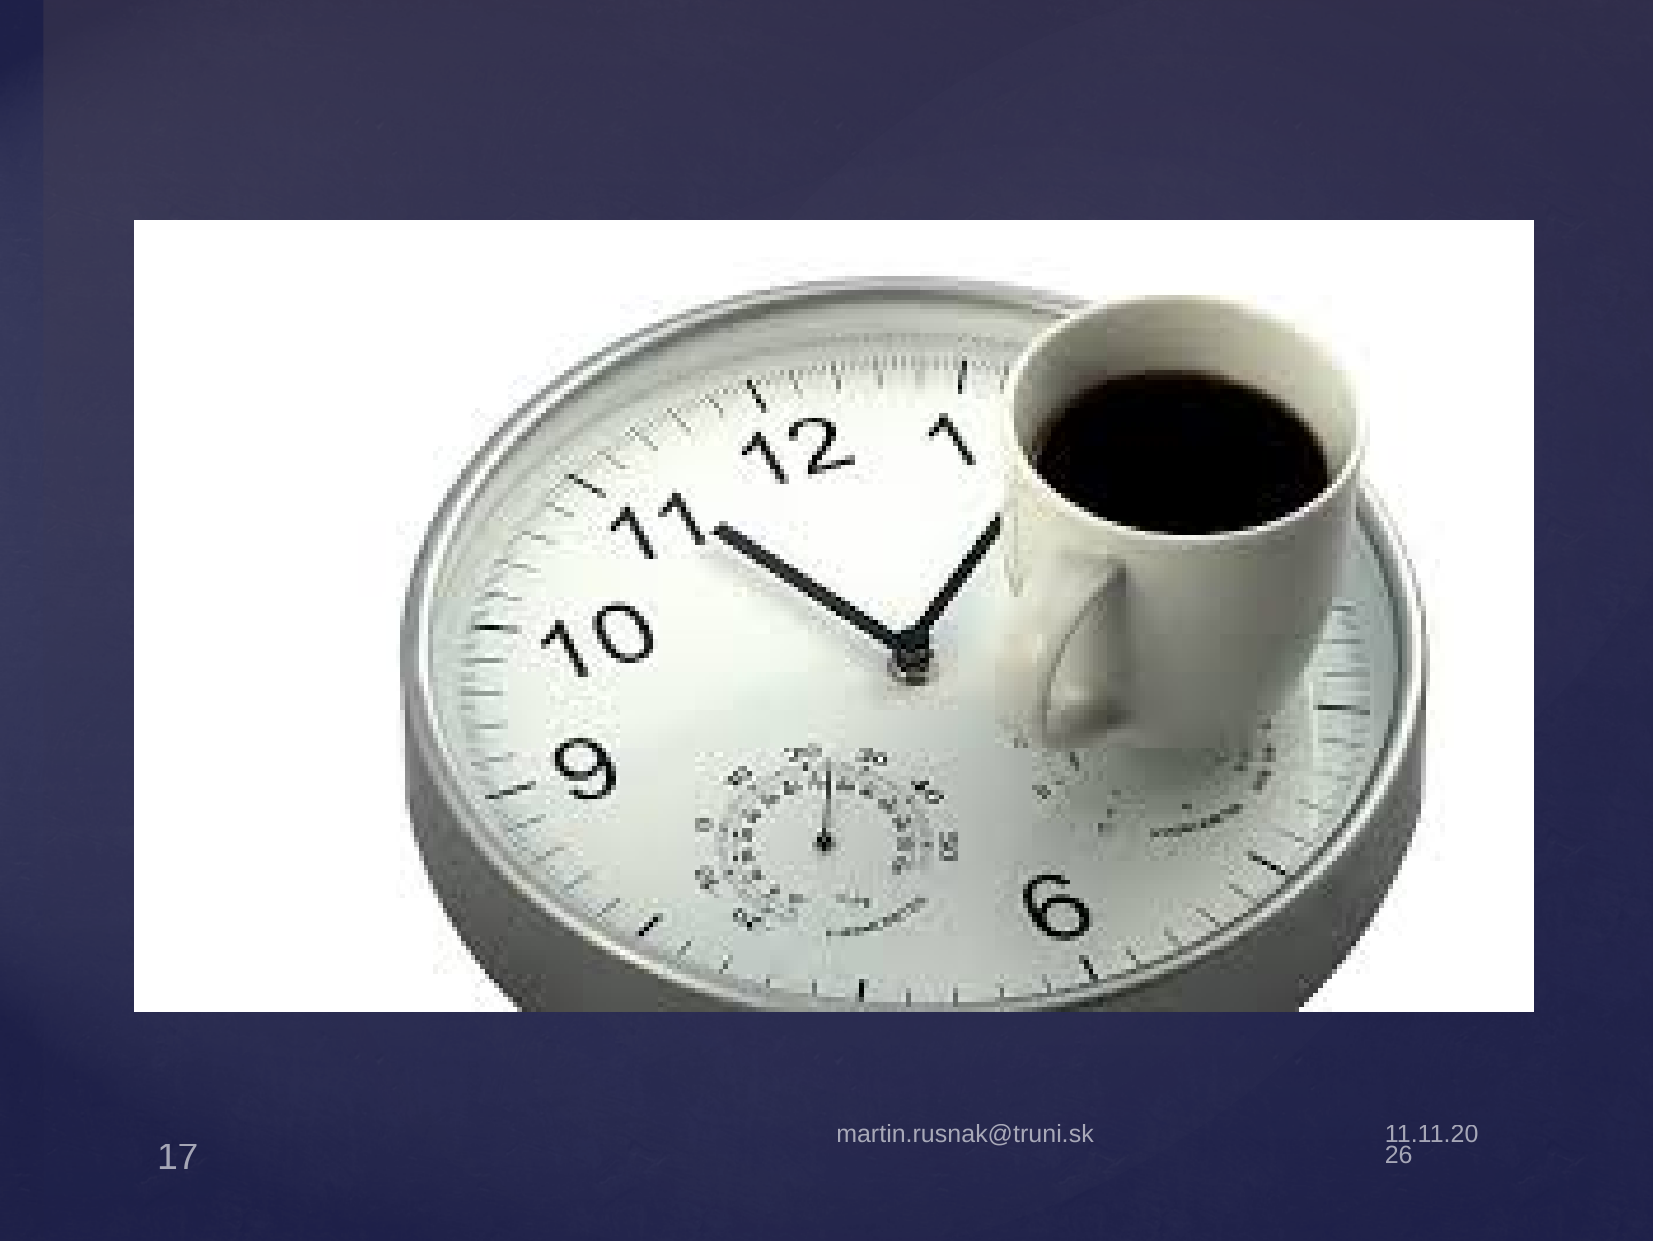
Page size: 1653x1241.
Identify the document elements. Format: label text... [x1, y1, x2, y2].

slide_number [1368, 1113, 1502, 1180]
footer martin.rusnak@truni.sk [819, 1113, 1115, 1180]
slide_number 17 [140, 1122, 276, 1180]
picture [134, 220, 1534, 1012]
